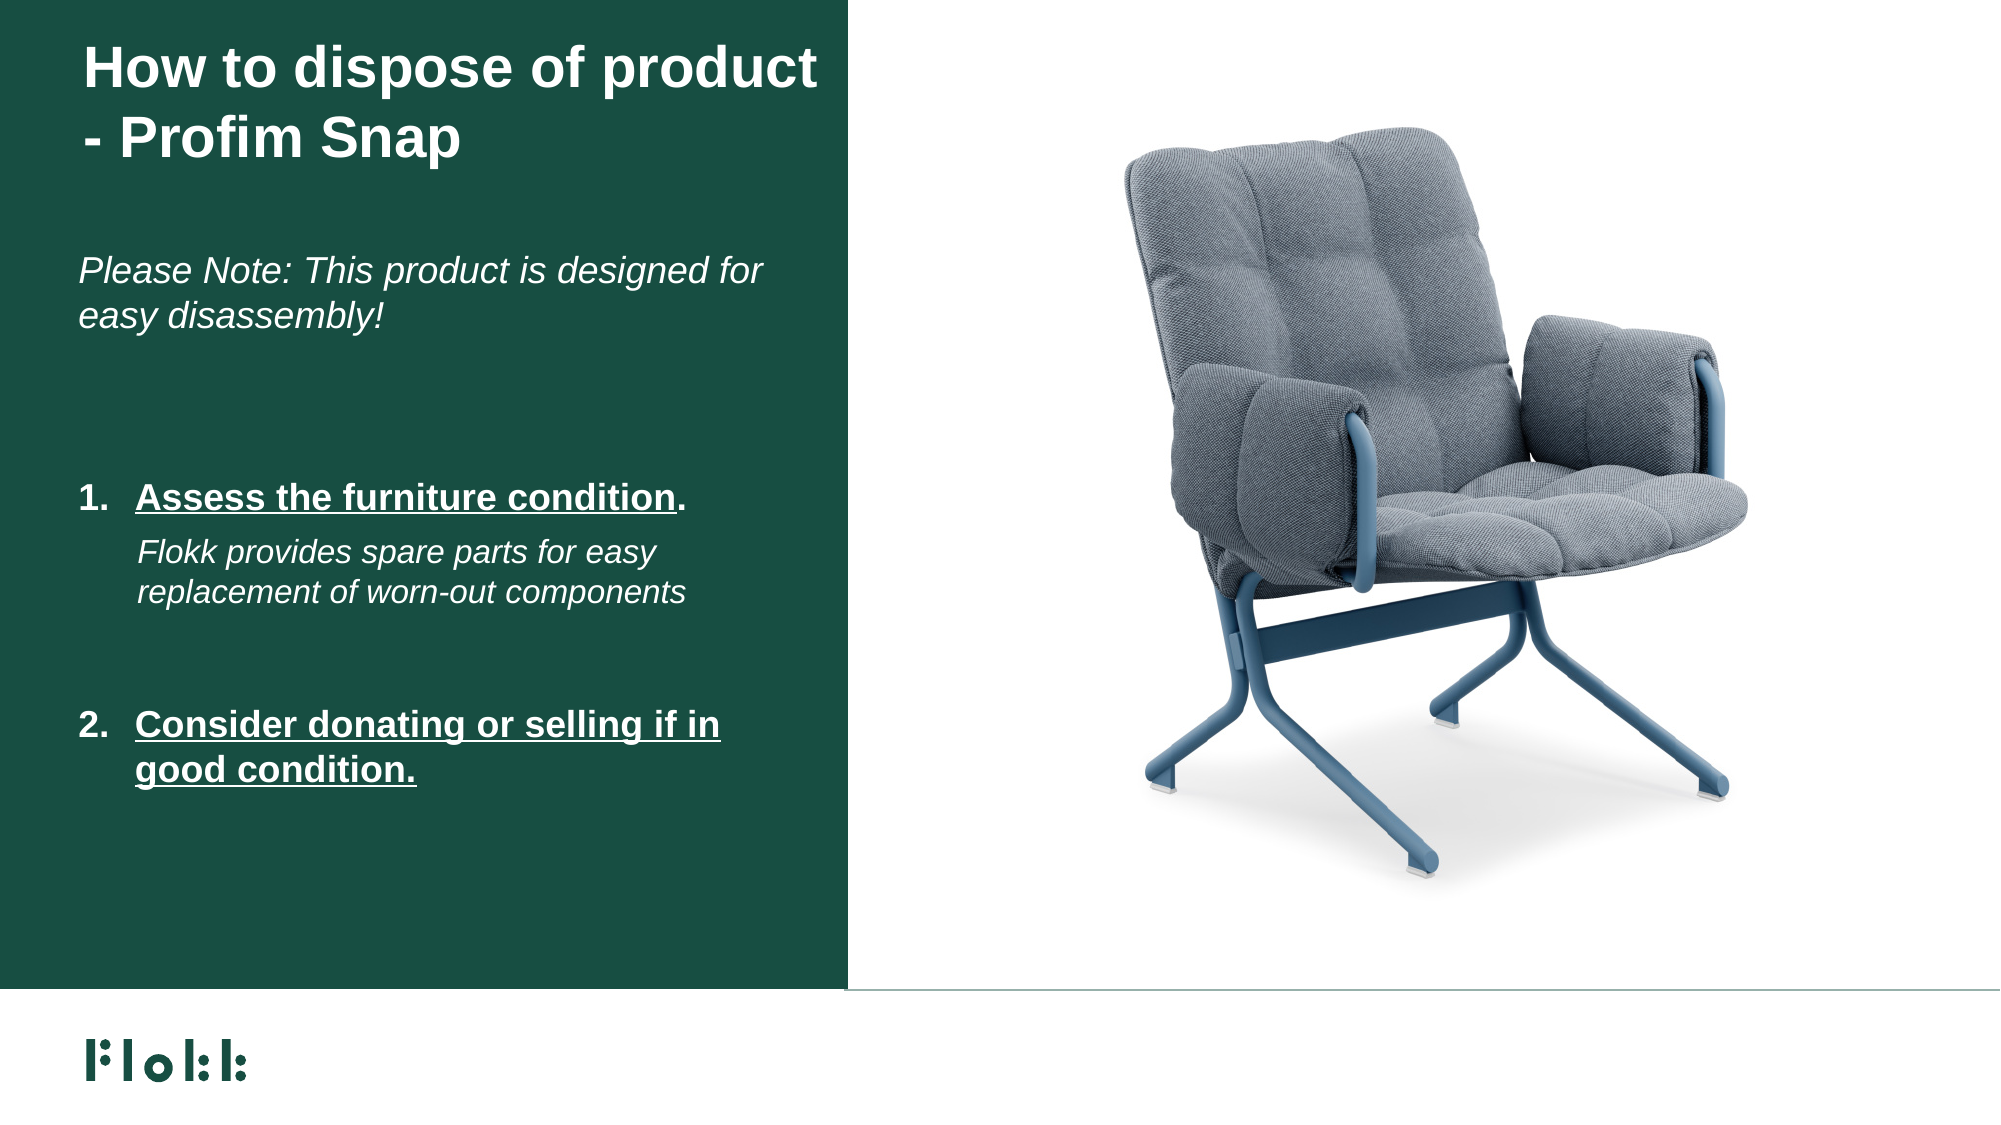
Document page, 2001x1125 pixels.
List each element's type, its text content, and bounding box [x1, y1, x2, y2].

picture [848, 0, 2000, 989]
title How to dispose of product - Profim Snap [63, 18, 843, 295]
text_box Please Note: This product is designed for easy disassembly! Assess the furniture condition. Flokk provides spare parts for easy replacement of worn-out components Consider donating or selling if in good condition. [63, 238, 816, 843]
